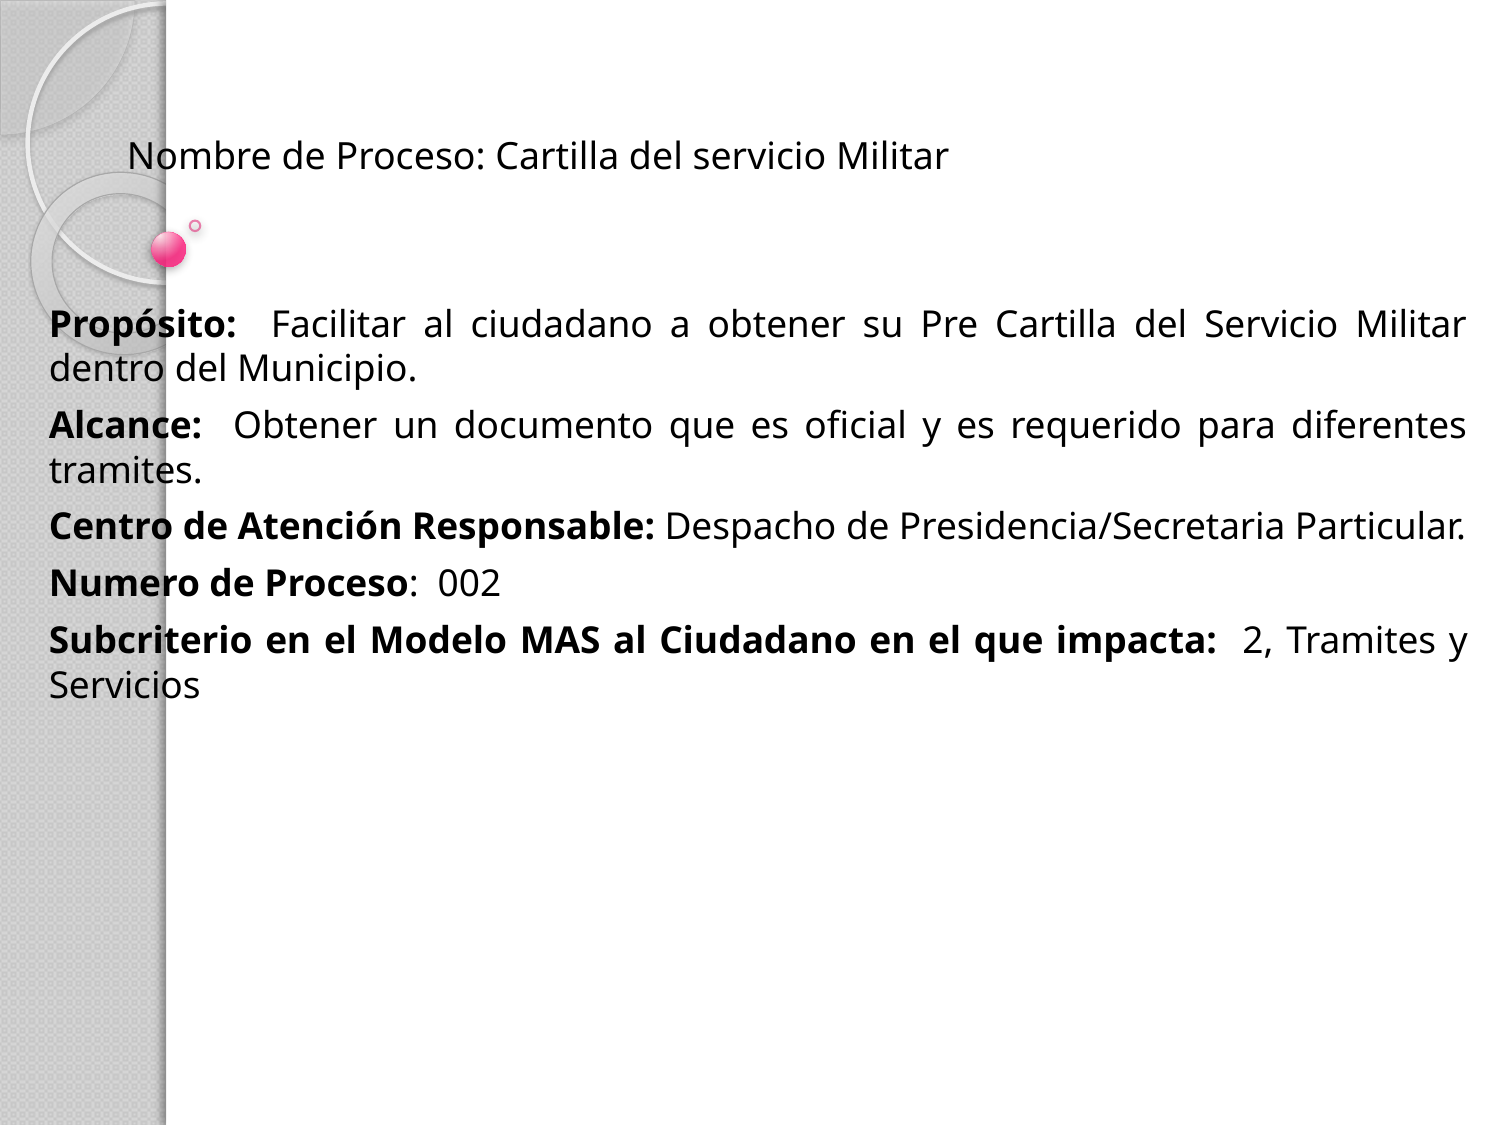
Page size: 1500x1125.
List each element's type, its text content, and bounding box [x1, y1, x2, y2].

subtitle Propósito: Facilitar al ciudadano a obtener su Pre Cartilla del Servicio Militar dentro del Municipio. Alcance: Obtener un documento que es oficial y es requerido para diferentes tramites. Centro de Atención Responsable: Despacho de Presidencia/Secretaria Particular. Numero de Proceso: 002 Subcriterio en el Modelo MAS al Ciudadano en el que impacta: 2, Tramites y Servicios [29, 243, 1483, 905]
title Nombre de Proceso: Cartilla del servicio Militar [112, 54, 1388, 185]
